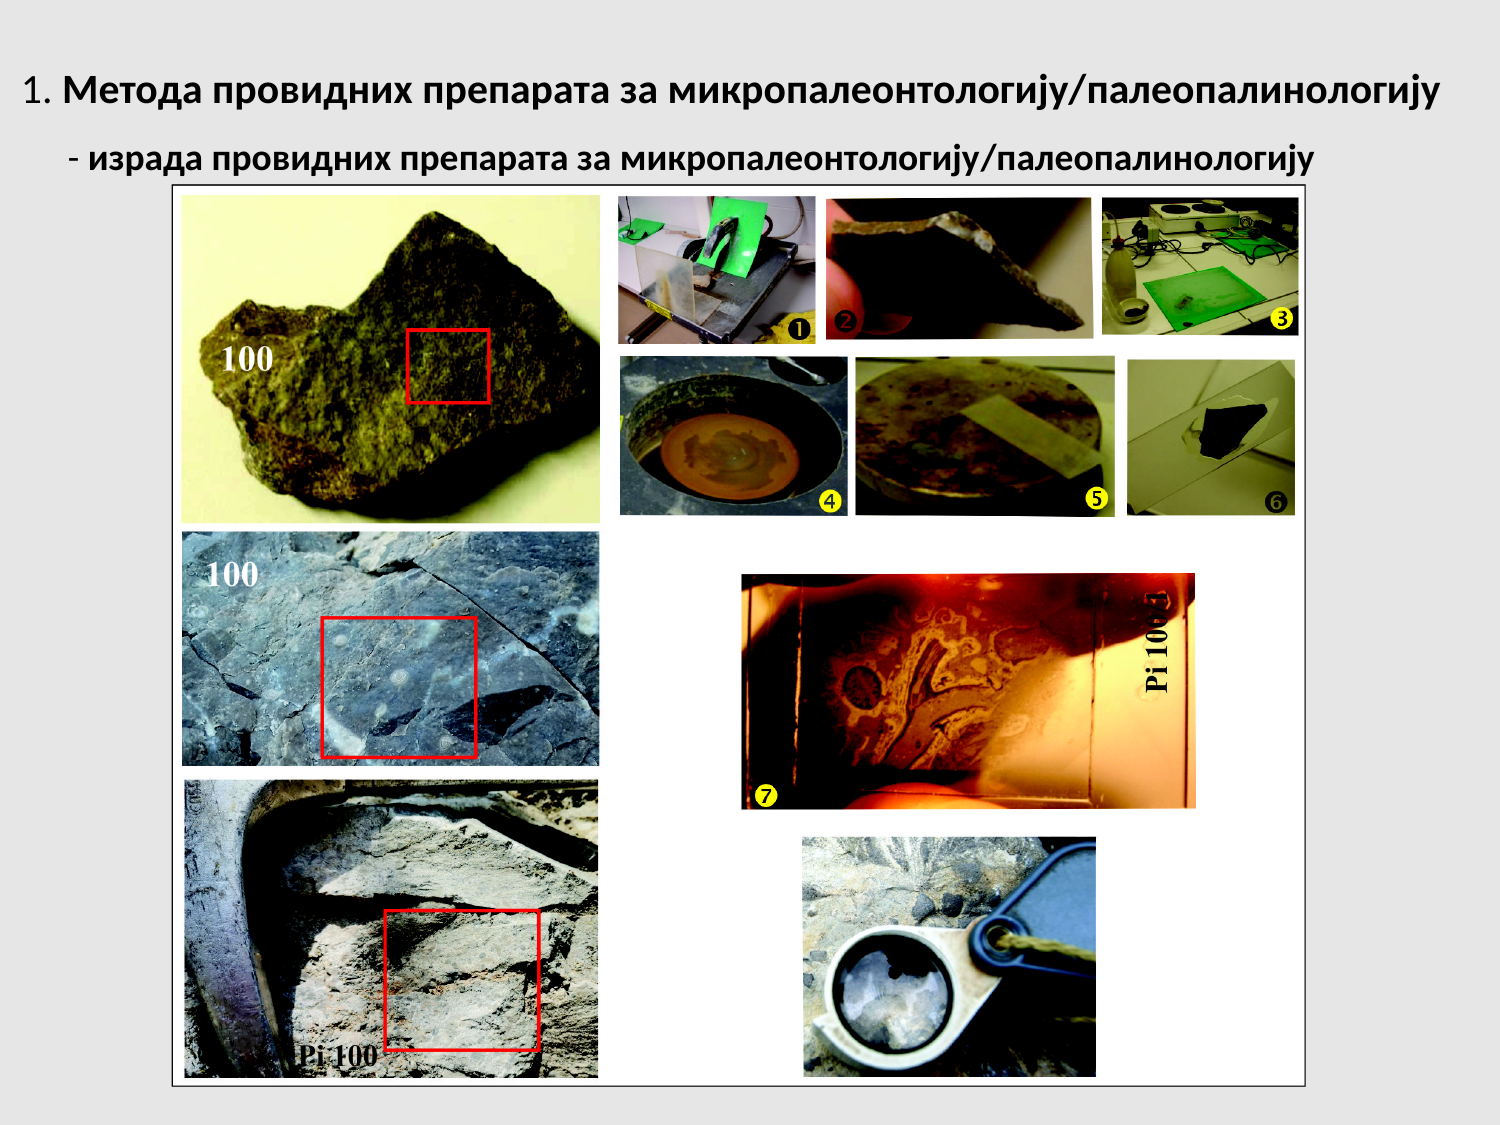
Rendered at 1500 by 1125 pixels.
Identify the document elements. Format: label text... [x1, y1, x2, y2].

text_box 1. Mетода провидних препарата за микропалеонтологију/палеопалинологију [5, 54, 1489, 120]
text_box - израда провидних препарата за микропалеонтологију/палеопалинологију [53, 125, 1424, 186]
picture [171, 184, 1306, 1087]
